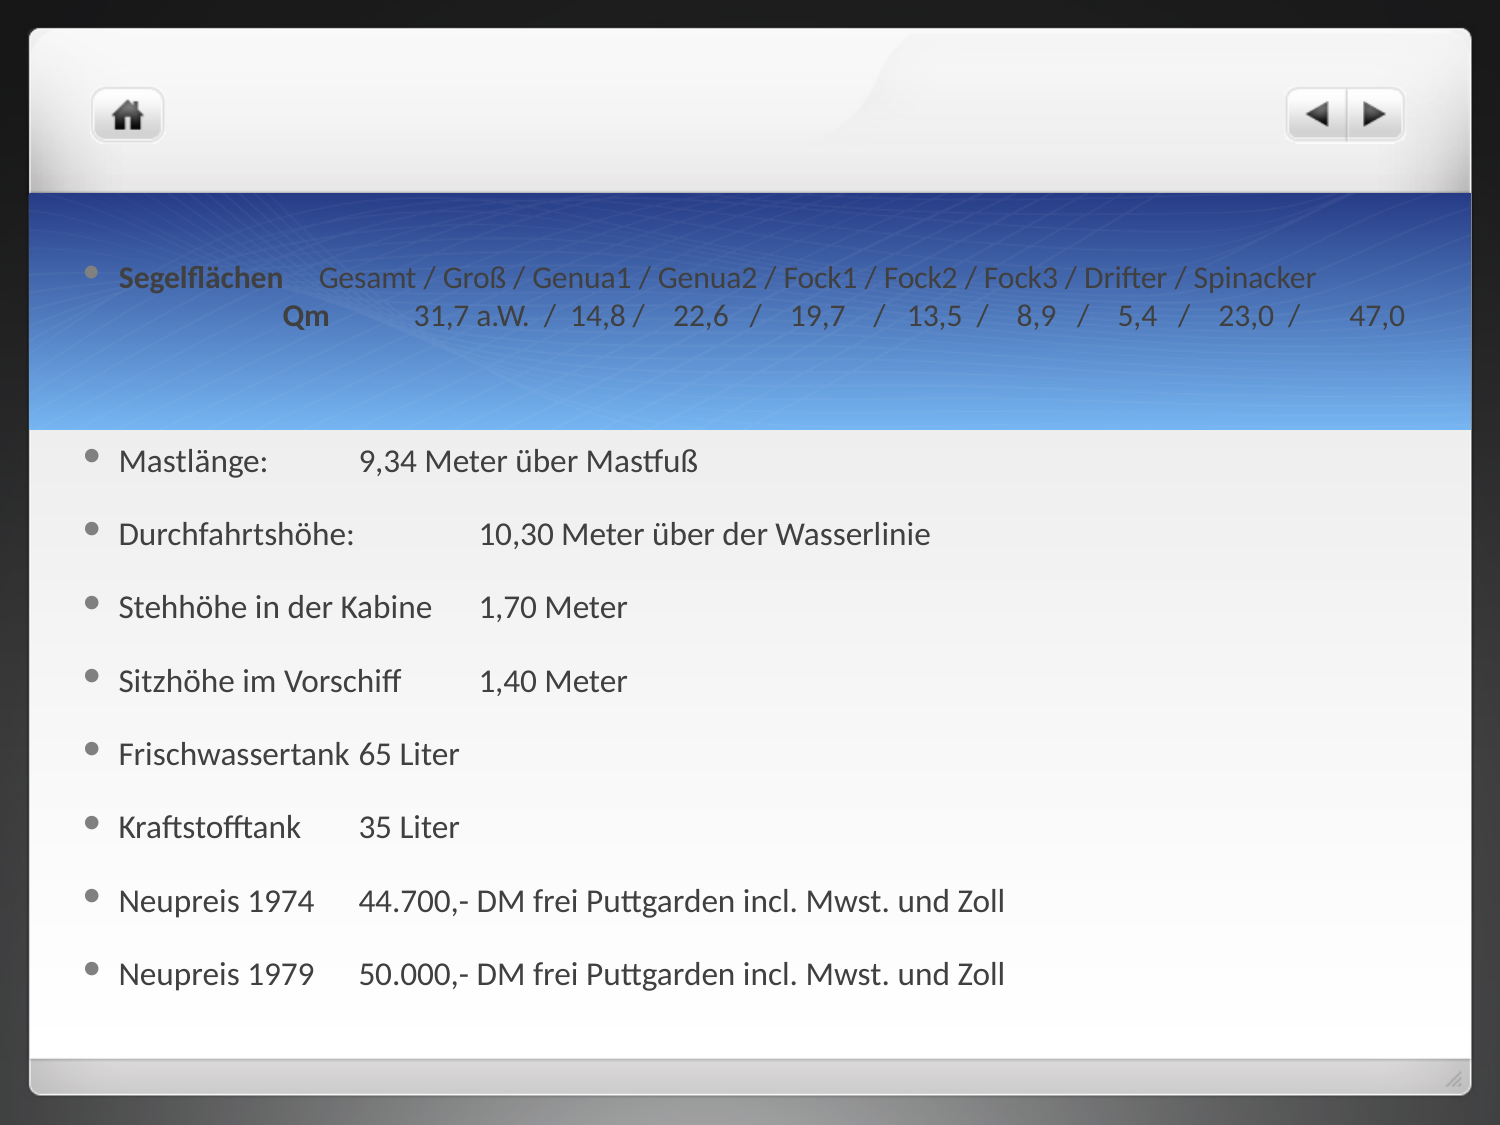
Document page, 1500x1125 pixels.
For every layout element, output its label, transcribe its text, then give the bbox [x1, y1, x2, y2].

picture [0, 0, 1500, 1125]
list Segelflächen Gesamt / Groß / Genua1 / Genua2 / Fock1 / Fock2 / Fock3 / Drifter / Spinacker Qm 31,7 a.W. / 14,8 / 22,6 / 19,7 / 13,5 / 8,9 / 5,4 / 23,0 / 47,0 Mastlänge: 9,34 Meter über Mastfuß Durchfahrtshöhe: 10,30 Meter über der Wasserlinie Stehhöhe in der Kabine 1,70 Meter Sitzhöhe im Vorschiff 1,40 Meter Frischwassertank 65 Liter Kraftstofftank 35 Liter Neupreis 1974 44.700,- DM frei Puttgarden incl. Mwst. und Zoll Neupreis 1979 50.000,- DM frei Puttgarden incl. Mwst. und Zoll [68, 248, 1432, 1025]
